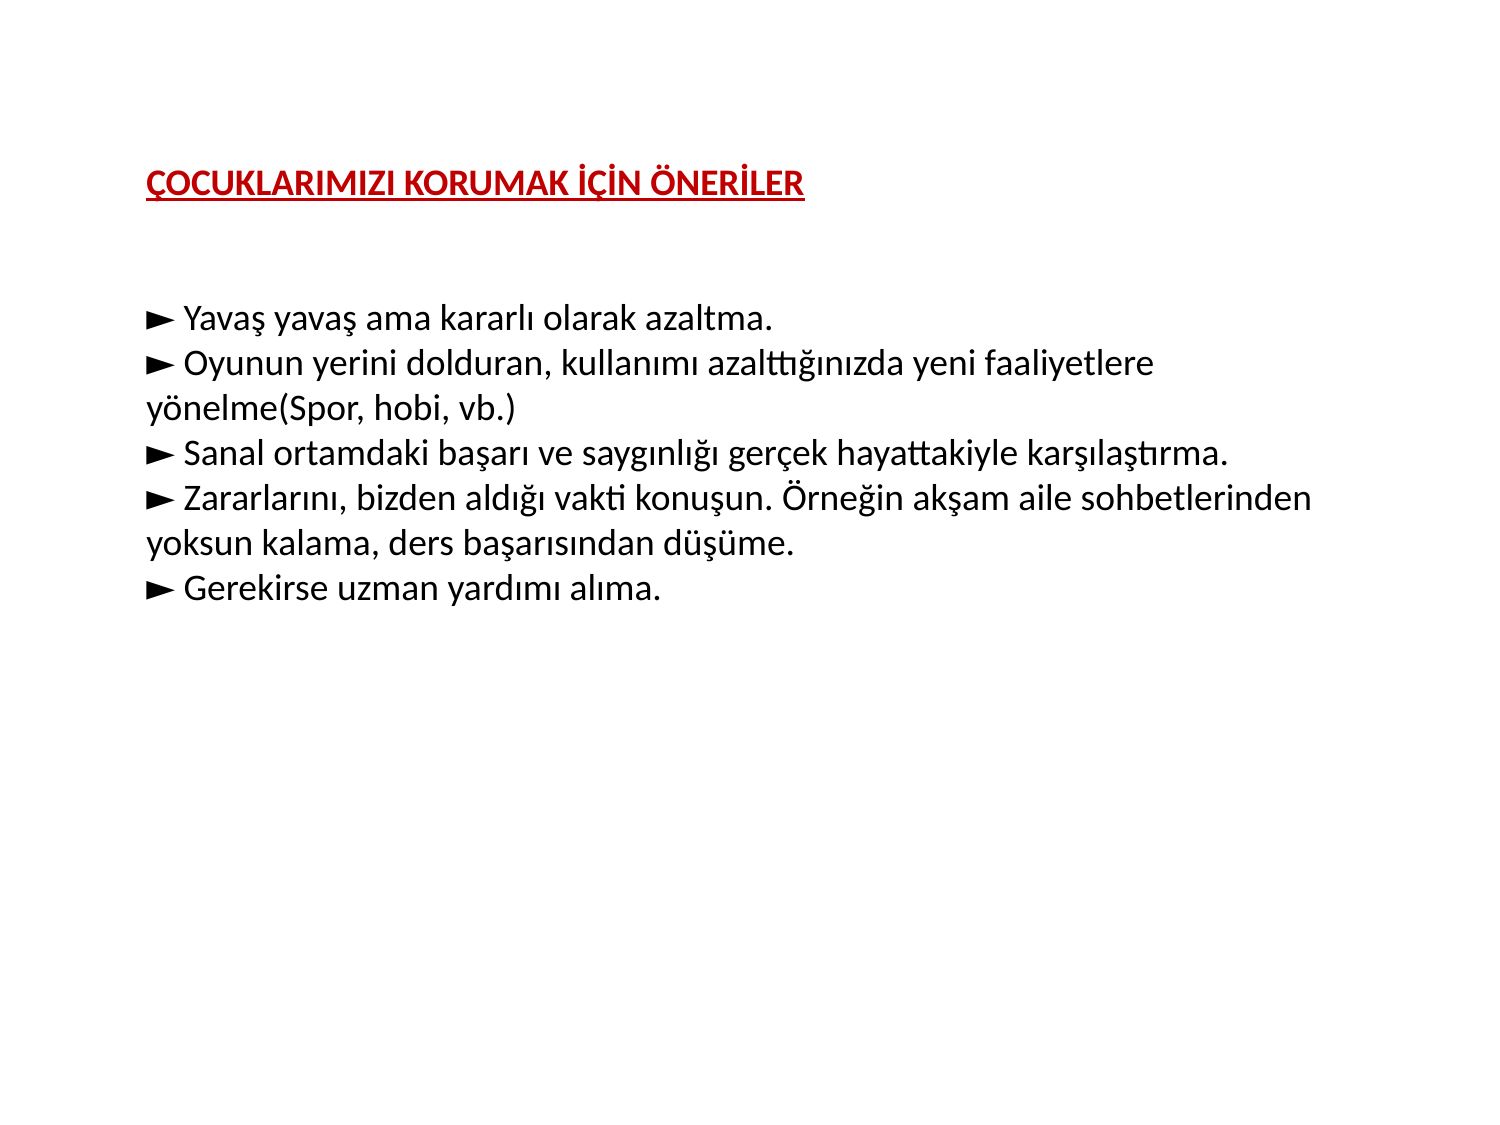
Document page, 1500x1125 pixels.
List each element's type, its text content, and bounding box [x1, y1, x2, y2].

text_box ÇOCUKLARIMIZI KORUMAK İÇİN ÖNERİLER ► Yavaş yavaş ama kararlı olarak azaltma. ► Oyunun yerini dolduran, kullanımı azalttığınızda yeni faaliyetlere yönelme(Spor, hobi, vb.) ► Sanal ortamdaki başarı ve saygınlığı gerçek hayattakiyle karşılaştırma. ► Zararlarını, bizden aldığı vakti konuşun. Örneğin akşam aile sohbetlerinden yoksun kalama, ders başarısından düşüme. ► Gerekirse uzman yardımı alıma. [131, 150, 1369, 616]
